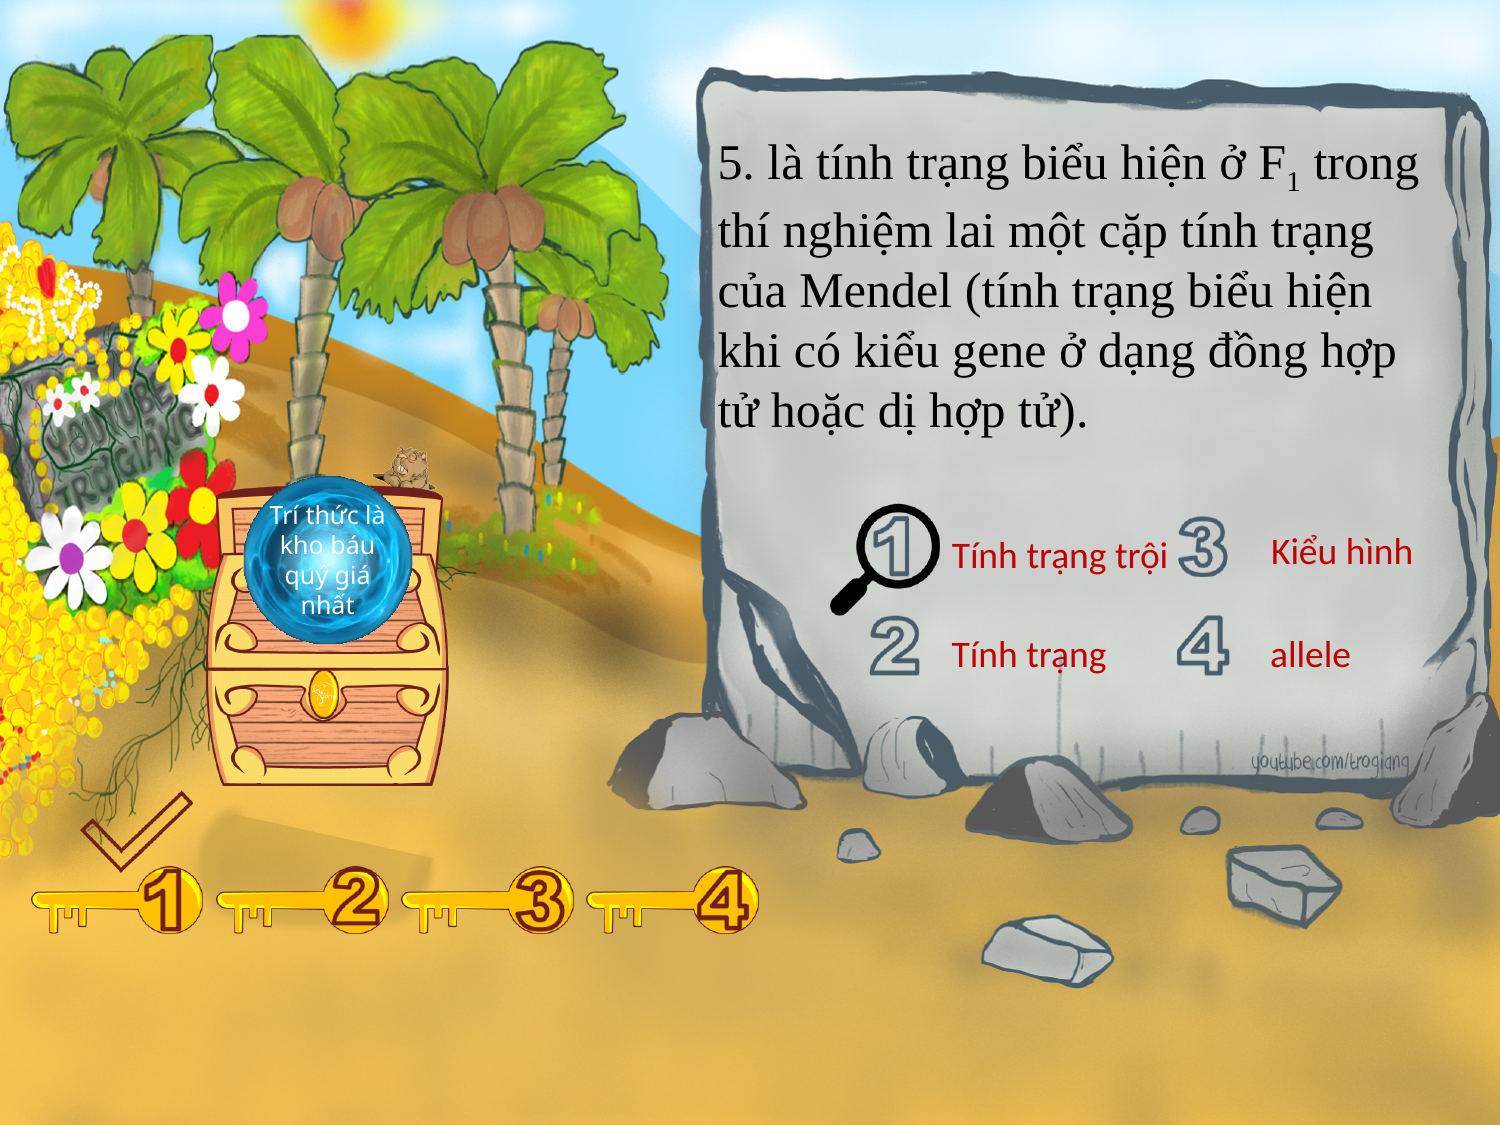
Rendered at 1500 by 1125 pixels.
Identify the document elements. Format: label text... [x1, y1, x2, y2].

text_box 5. là tính trạng biểu hiện ở F1 trong thí nghiệm lai một cặp tính trạng của Mendel (tính trạng biểu hiện khi có kiểu gene ở dạng đồng hợp tử hoặc dị hợp tử). [702, 121, 1453, 445]
text_box Tính trạng [936, 622, 1122, 683]
text_box Tính trạng trội [940, 523, 1184, 583]
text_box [230, 462, 426, 658]
text_box Kiểu hình [1256, 519, 1429, 580]
text_box allele [1255, 622, 1367, 683]
picture [0, 0, 1500, 1125]
